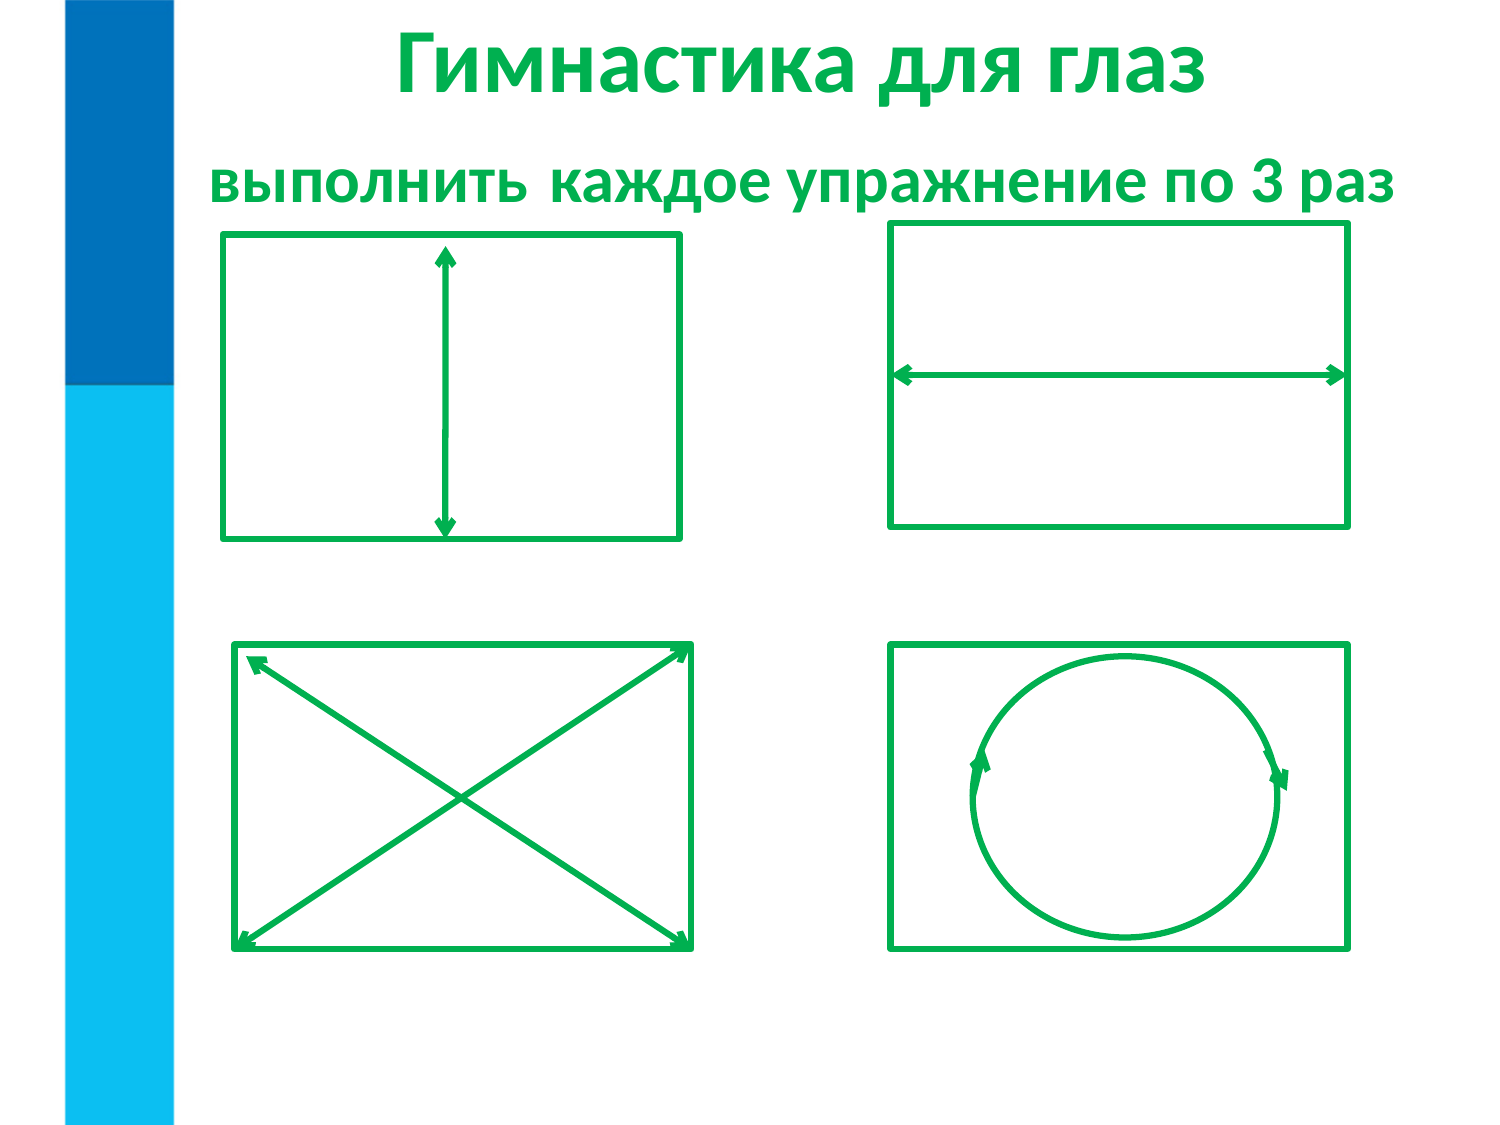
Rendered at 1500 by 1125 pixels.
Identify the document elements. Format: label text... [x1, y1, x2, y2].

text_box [234, 644, 692, 950]
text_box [1255, 759, 1297, 782]
text_box [889, 221, 1350, 529]
title Гимнастика для глаз выполнить каждое упражнение по 3 раз [175, 58, 1430, 163]
text_box [970, 654, 1280, 940]
picture [0, 0, 1500, 1125]
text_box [972, 749, 985, 798]
text_box [221, 232, 682, 541]
text_box [889, 642, 1350, 951]
